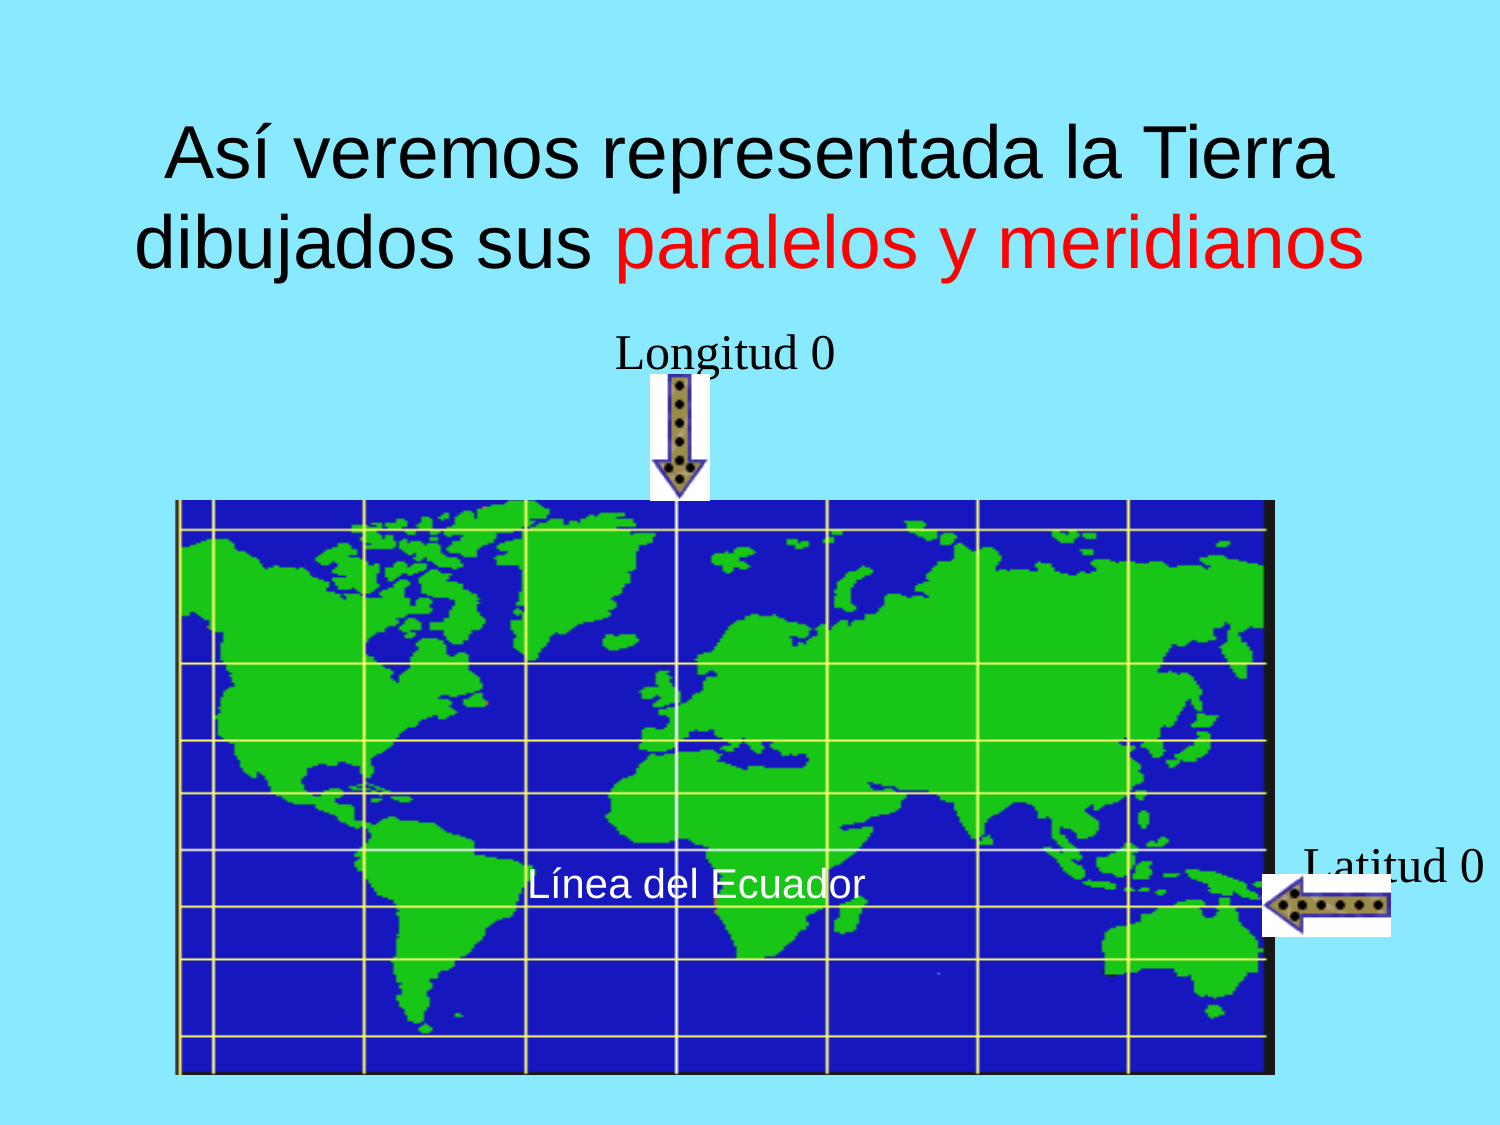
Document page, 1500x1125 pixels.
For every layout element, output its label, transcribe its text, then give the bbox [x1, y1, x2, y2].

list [174, 499, 1276, 1076]
picture [649, 374, 711, 501]
picture [1262, 874, 1391, 938]
title Así veremos representada la Tierra dibujados sus paralelos y meridianos [112, 99, 1388, 288]
text_box Latitud 0 [1288, 824, 1500, 900]
text_box Longitud 0 [599, 312, 851, 388]
